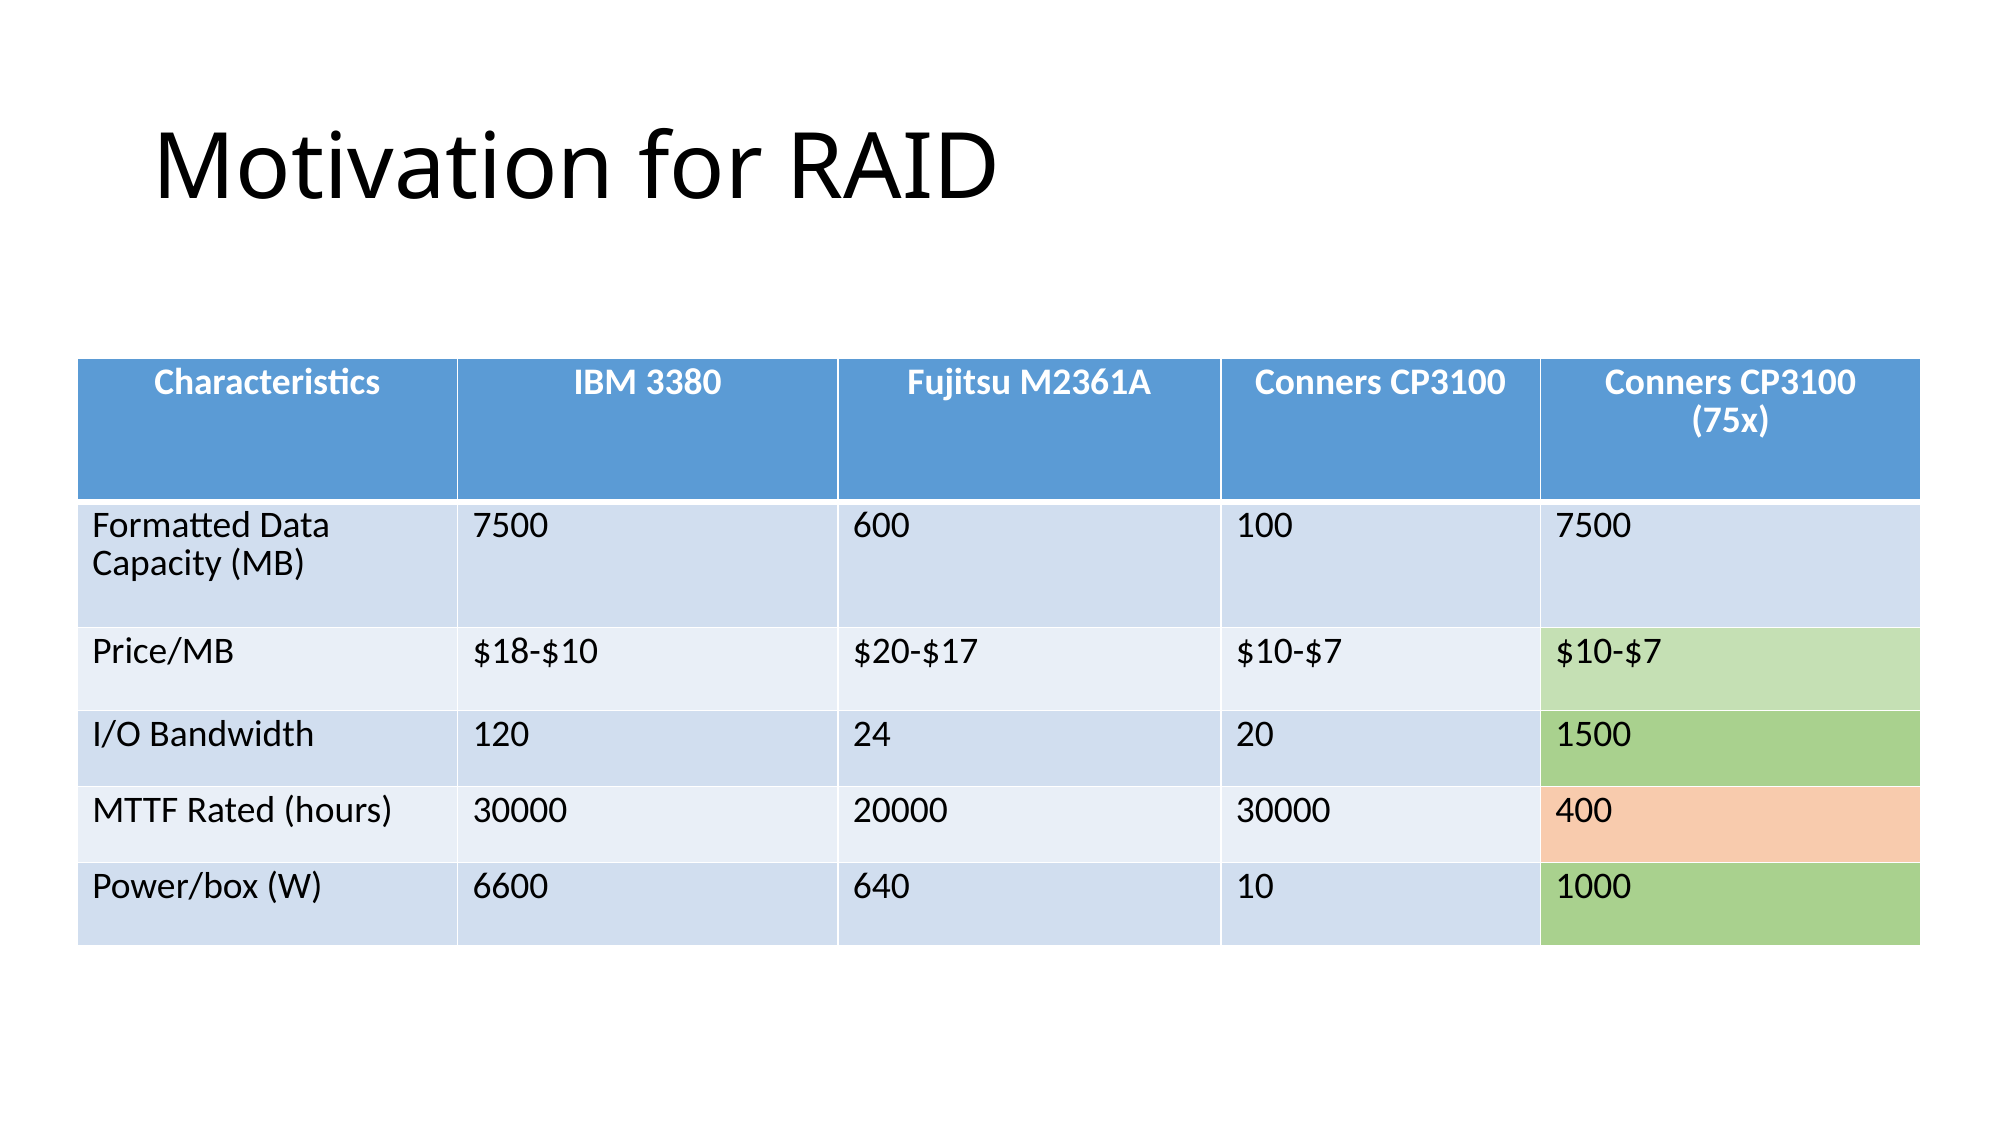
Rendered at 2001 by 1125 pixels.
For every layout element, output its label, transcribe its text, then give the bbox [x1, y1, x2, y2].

table_cell 10 [1222, 863, 1540, 945]
table_cell $20-$17 [839, 628, 1220, 710]
table_cell 120 [458, 711, 837, 786]
table_header Characteristics [78, 359, 457, 499]
table_cell Formatted Data Capacity (MB) [78, 505, 457, 627]
table_header IBM 3380 [458, 359, 837, 499]
table_header Conners CP3100 [1222, 359, 1540, 499]
table_cell 24 [839, 711, 1220, 786]
table_cell Price/MB [78, 628, 457, 710]
table_cell 400 [1541, 787, 1920, 862]
table_cell MTTF Rated (hours) [78, 787, 457, 862]
table_cell 600 [839, 505, 1220, 627]
table_cell I/O Bandwidth [78, 711, 457, 786]
title Motivation for RAID [137, 59, 1863, 278]
table_header Fujitsu M2361A [839, 359, 1220, 499]
table_cell 1000 [1541, 863, 1920, 945]
table_cell 7500 [1541, 505, 1920, 627]
table_cell 7500 [458, 505, 837, 627]
table_cell 30000 [1222, 787, 1540, 862]
table_header Conners CP3100 (75x) [1541, 359, 1920, 499]
table_cell $10-$7 [1222, 628, 1540, 710]
table_cell 30000 [458, 787, 837, 862]
table_cell 20 [1222, 711, 1540, 786]
table_cell 100 [1222, 505, 1540, 627]
table_cell Power/box (W) [78, 863, 457, 945]
table_cell $10-$7 [1541, 628, 1920, 710]
table_cell 20000 [839, 787, 1220, 862]
table_cell 6600 [458, 863, 837, 945]
table_cell 1500 [1541, 711, 1920, 786]
table_cell 640 [839, 863, 1220, 945]
table_cell $18-$10 [458, 628, 837, 710]
